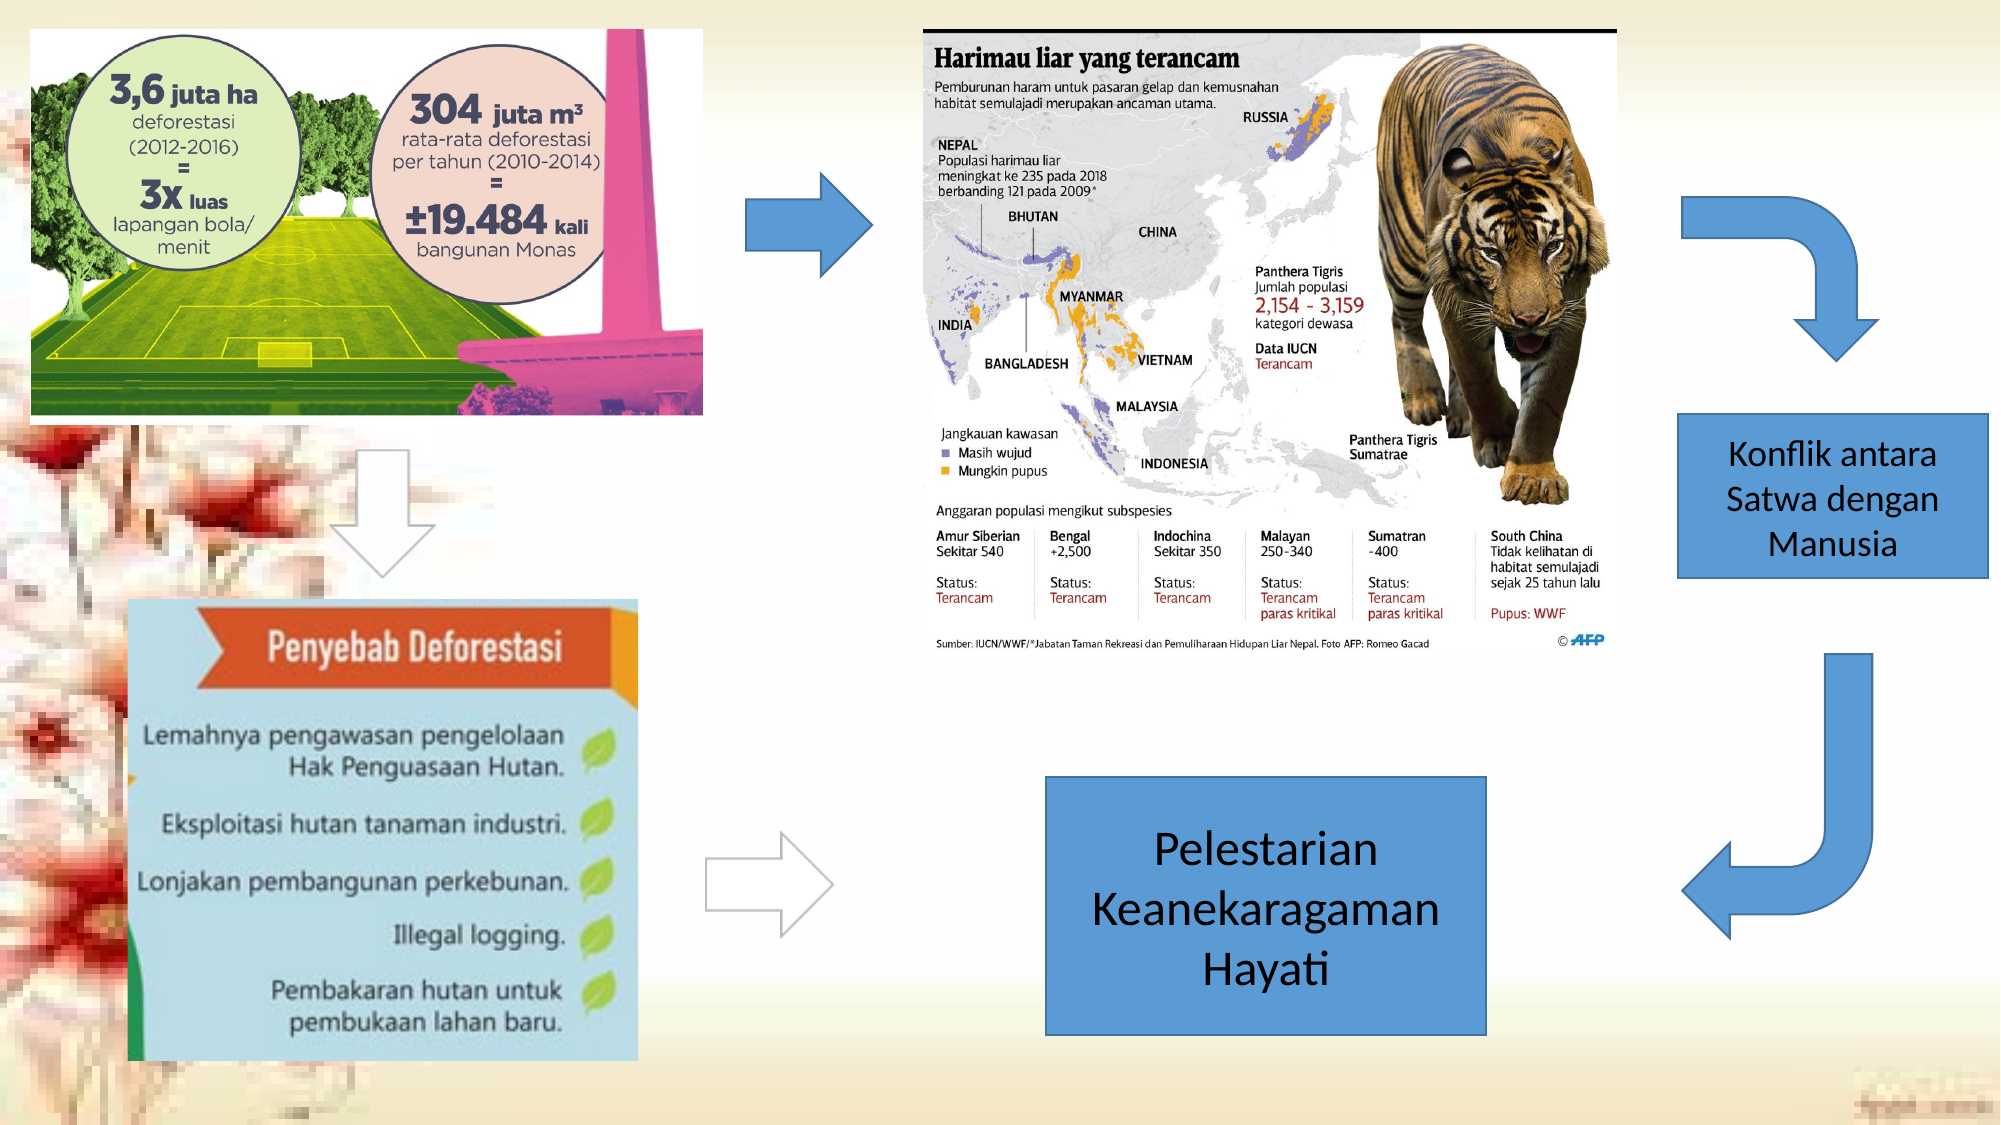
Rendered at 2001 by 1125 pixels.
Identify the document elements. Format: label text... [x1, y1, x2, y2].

text_box [1681, 196, 1880, 363]
text_box [745, 171, 874, 279]
picture [0, 0, 2001, 1125]
text_box Pelestarian Keanekaragaman Hayati [1045, 776, 1487, 1036]
text_box Konflik antara Satwa dengan Manusia [1677, 413, 1989, 579]
text_box [1680, 653, 1874, 941]
